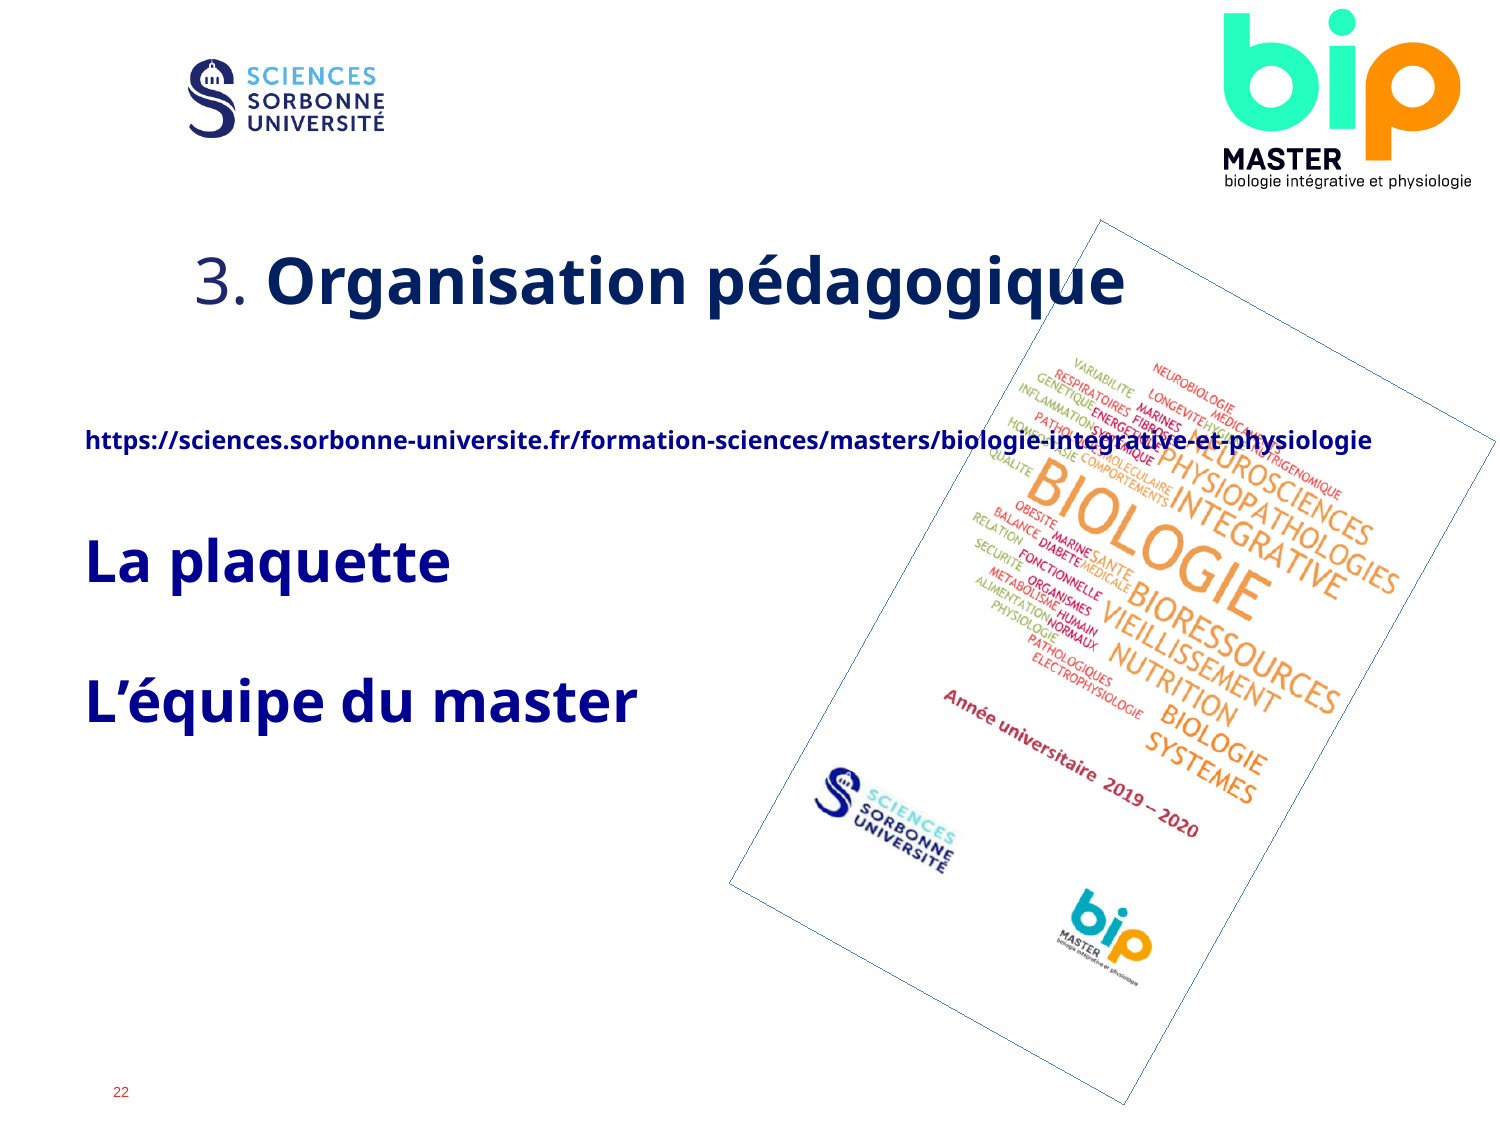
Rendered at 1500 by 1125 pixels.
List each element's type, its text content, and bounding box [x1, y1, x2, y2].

text_box https://sciences.sorbonne-universite.fr/formation-sciences/masters/biologie-integrative-et-physiologie La plaquette L’équipe du master [1343, 386, 1390, 742]
text_box https://sciences.sorbonne-universite.fr/formation-sciences/masters/biologie-integrative-et-physiologie La plaquette L’équipe du master [70, 386, 880, 742]
title 3. Organisation pédagogique [188, 208, 1459, 396]
picture [188, 59, 384, 138]
picture [731, 281, 1340, 1104]
picture [1206, 0, 1497, 201]
picture [1390, 396, 1495, 629]
